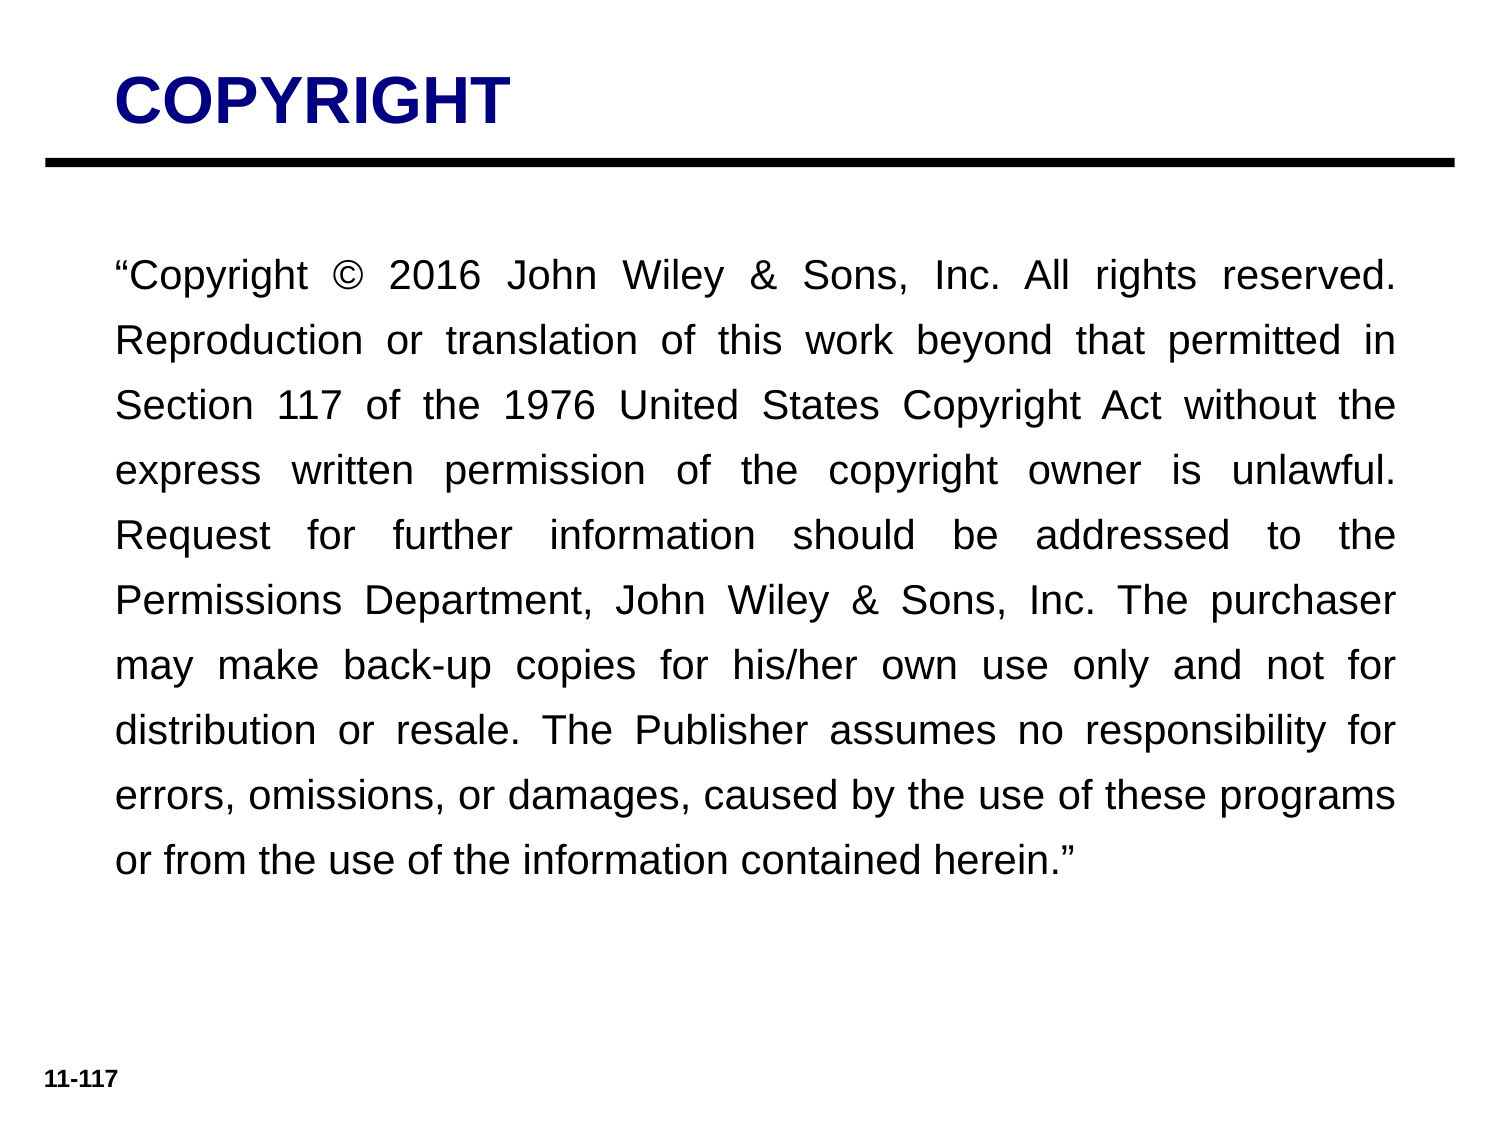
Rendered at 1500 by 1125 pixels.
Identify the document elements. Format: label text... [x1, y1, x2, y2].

text_box COPYRIGHT [99, 50, 1450, 142]
text_box “Copyright © 2016 John Wiley & Sons, Inc. All rights reserved. Reproduction or translation of this work beyond that permitted in Section 117 of the 1976 United States Copyright Act without the express written permission of the copyright owner is unlawful. Request for further information should be addressed to the Permissions Department, John Wiley & Sons, Inc. The purchaser may make back-up copies for his/her own use only and not for distribution or resale. The Publisher assumes no responsibility for errors, omissions, or damages, caused by the use of these programs or from the use of the information contained herein.” [99, 224, 1413, 891]
